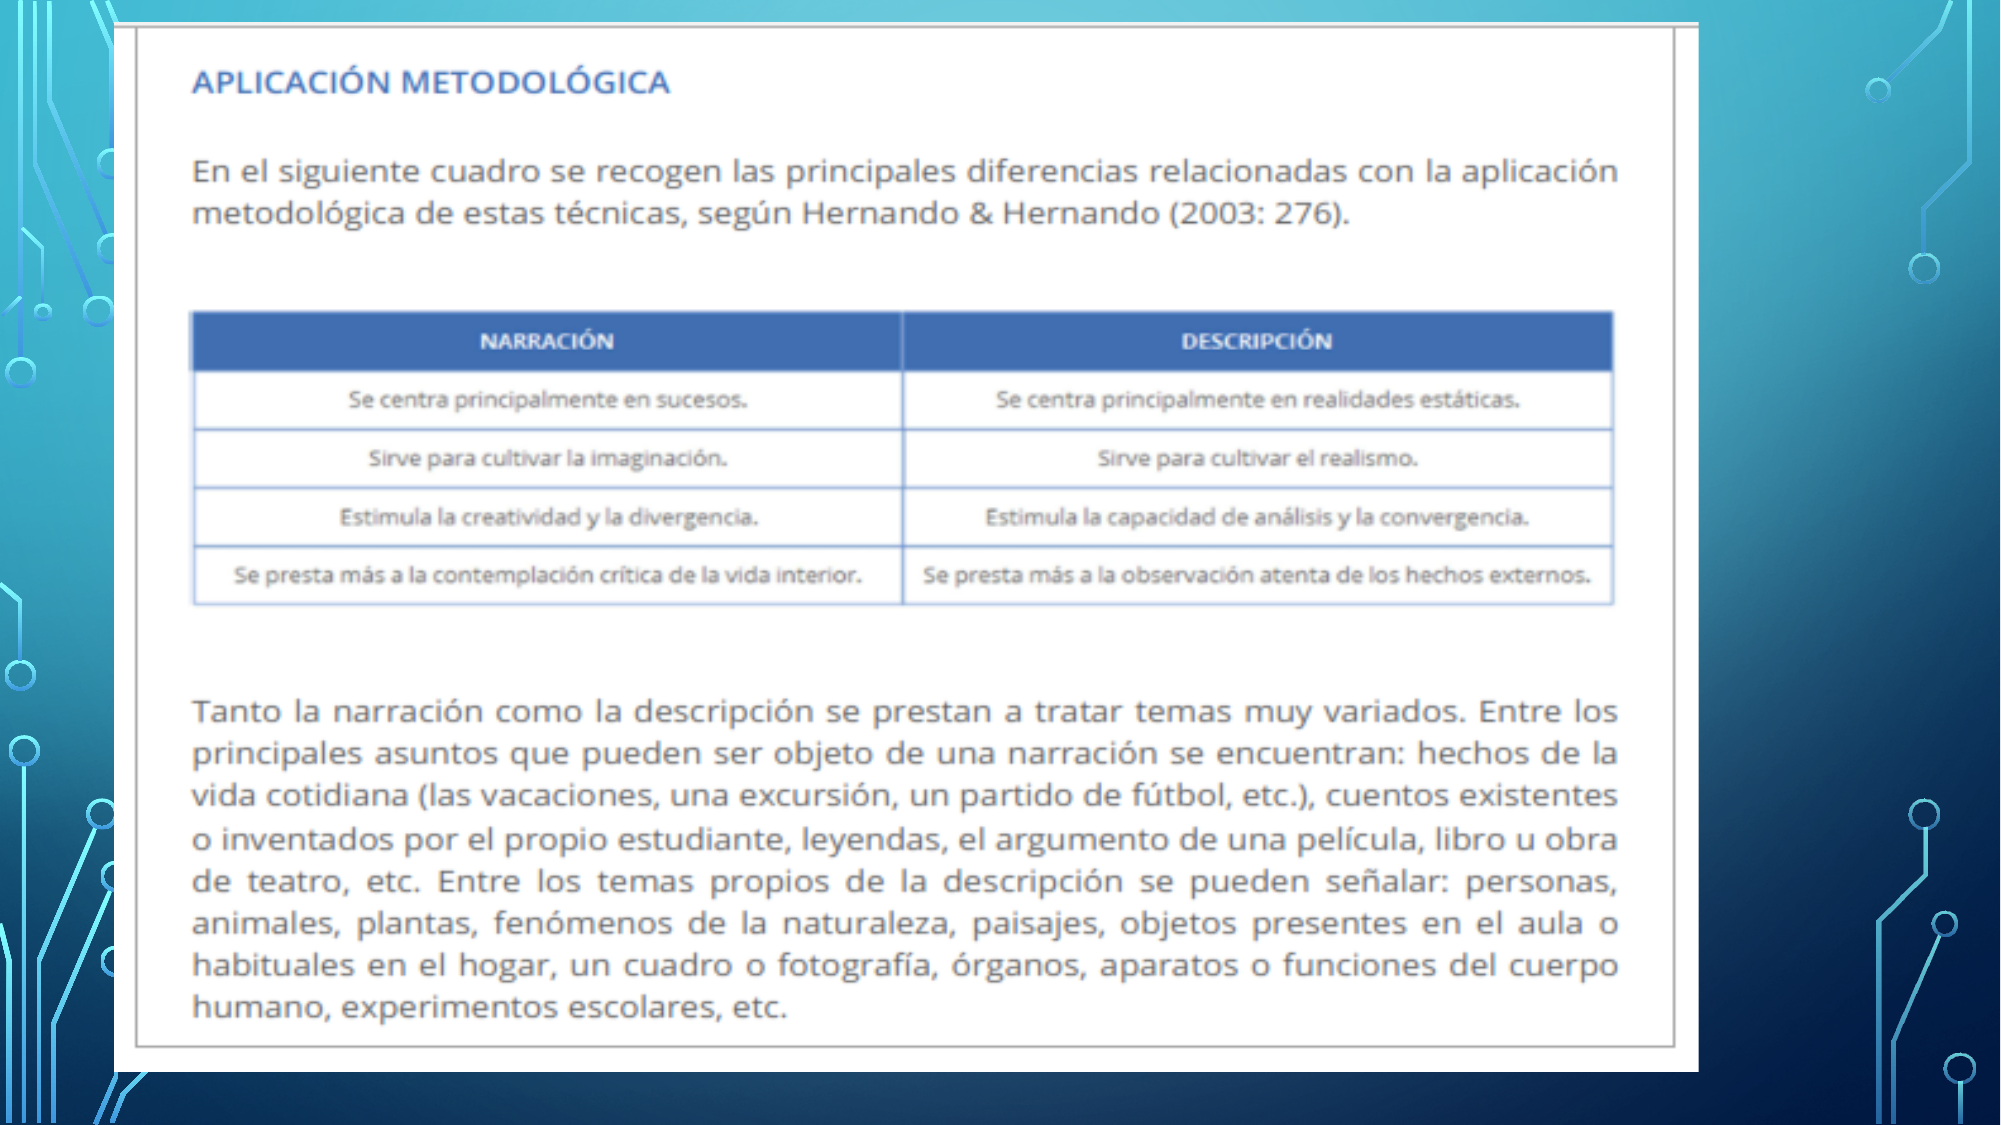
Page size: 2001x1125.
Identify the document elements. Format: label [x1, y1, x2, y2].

list [113, 22, 1699, 1072]
